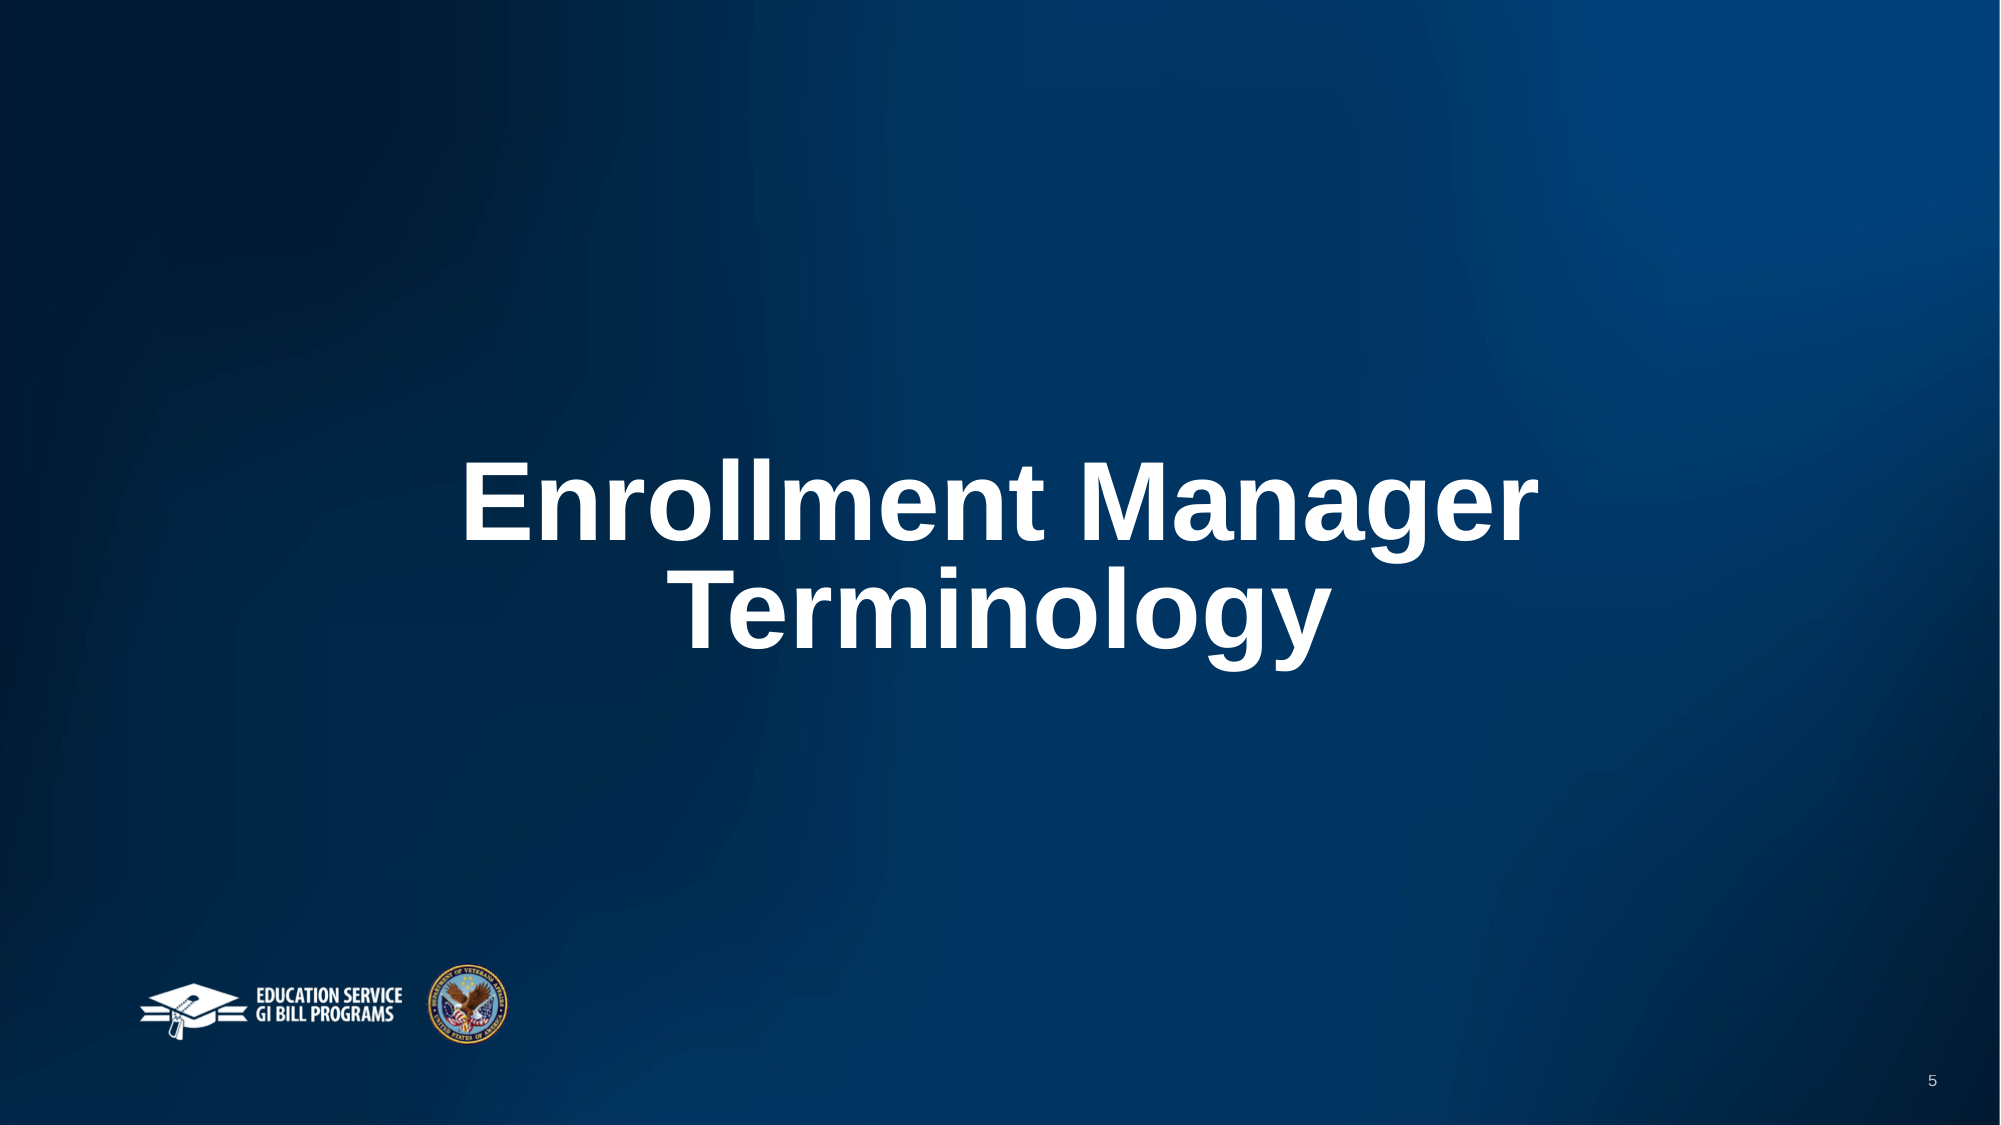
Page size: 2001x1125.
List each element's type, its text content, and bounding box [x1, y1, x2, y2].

title Enrollment Manager Terminology [290, 330, 1710, 795]
picture [0, 0, 2000, 1125]
